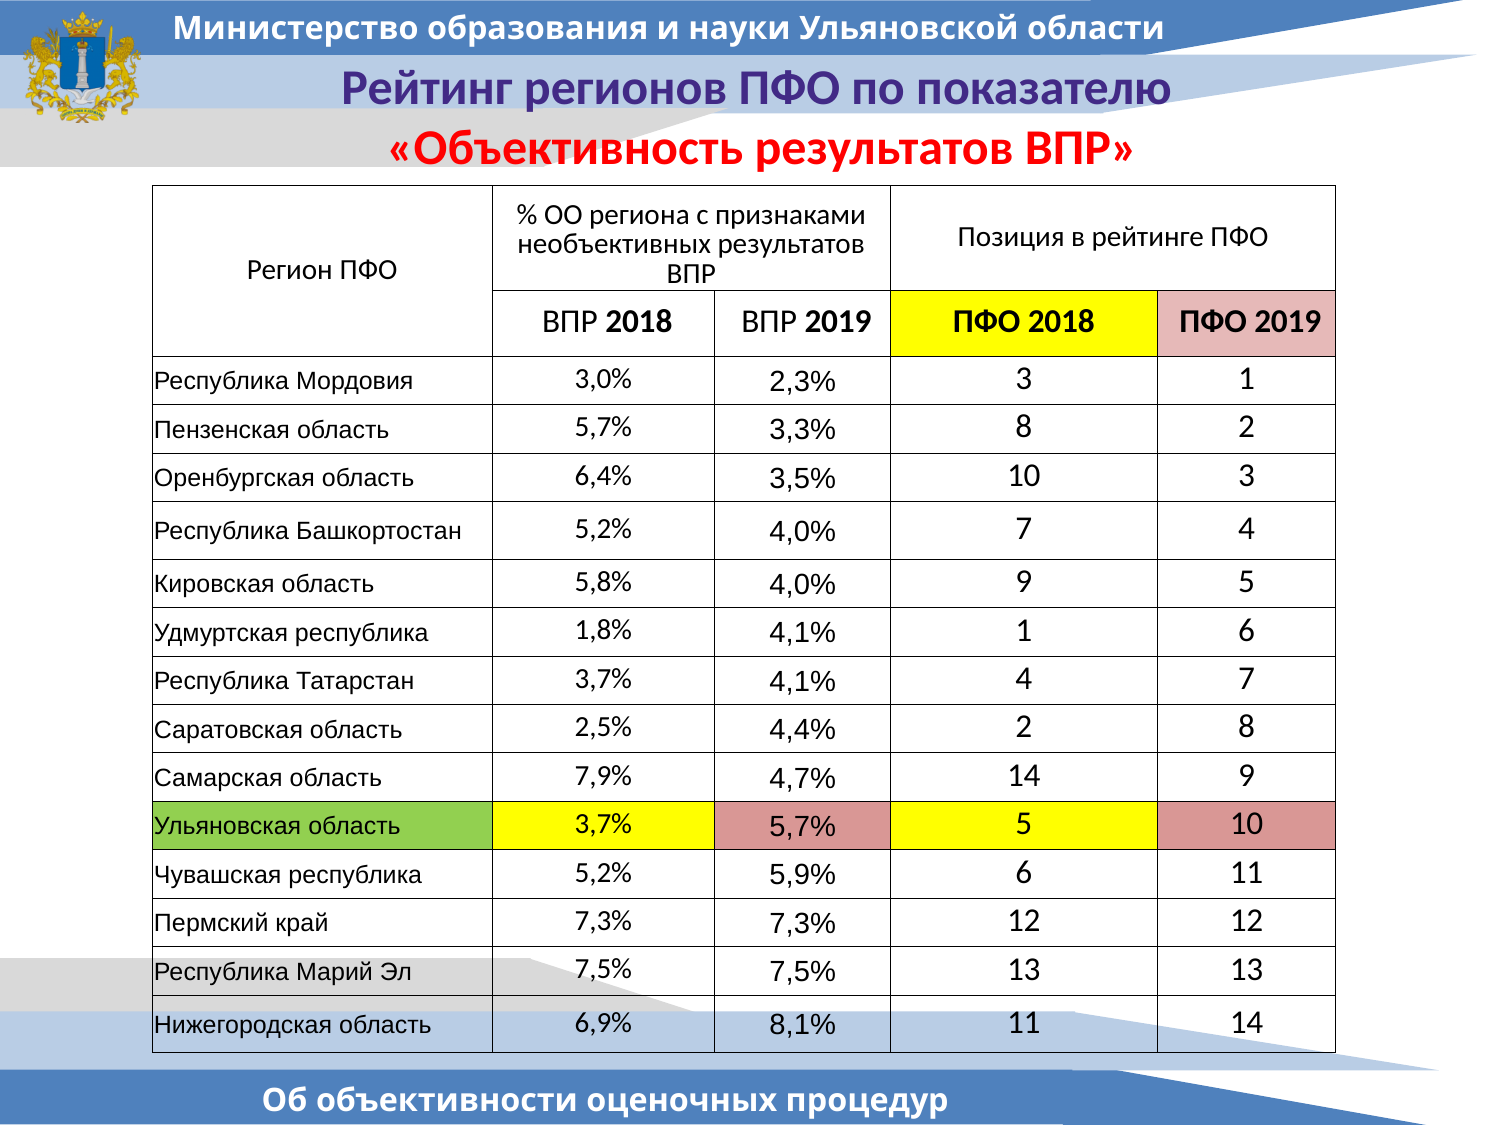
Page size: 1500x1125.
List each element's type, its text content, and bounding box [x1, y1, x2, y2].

table_cell ПФО 2018 [891, 291, 1157, 356]
table_cell Самарская область [153, 753, 492, 801]
table_cell Республика Мордовия [153, 357, 492, 404]
table_header Регион ПФО [153, 186, 492, 356]
table_cell 2,5% [493, 705, 714, 752]
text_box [0, 957, 1440, 1125]
table_cell 8 [1158, 705, 1335, 752]
table_cell 3,5% [715, 454, 890, 501]
table_cell 4,1% [715, 608, 890, 656]
table_cell 4 [891, 657, 1157, 704]
table_cell 3 [1158, 454, 1335, 501]
table_cell 7,3% [715, 899, 890, 946]
table_cell 7,5% [715, 947, 890, 956]
table_cell 4,1% [715, 657, 890, 704]
table_cell 1 [1158, 357, 1335, 404]
table_cell 3,0% [493, 357, 714, 404]
table_cell ВПР 2019 [715, 291, 890, 356]
table_cell 10 [891, 454, 1157, 501]
table_cell Республика Татарстан [153, 657, 492, 704]
table_cell Республика Марий Эл [153, 947, 492, 956]
table_cell 5 [891, 802, 1157, 849]
table_cell 5,7% [715, 802, 890, 849]
table_cell 1,8% [493, 608, 714, 656]
table_cell 7,5% [493, 947, 714, 956]
table_cell Республика Башкортостан [153, 502, 492, 559]
table_cell 7,3% [493, 899, 714, 946]
table_cell 5,2% [493, 850, 714, 898]
table_cell 9 [891, 560, 1157, 607]
table_cell 2 [891, 705, 1157, 752]
table_cell Оренбургская область [153, 454, 492, 501]
table_cell Саратовская область [153, 705, 492, 752]
table_header % ОО региона c признаками необъективных результатов ВПР [493, 186, 890, 290]
table_cell Кировская область [153, 560, 492, 607]
table_cell 7,9% [493, 753, 714, 801]
table_header Позиция в рейтинге ПФО [891, 186, 1335, 290]
table_cell 5,2% [493, 502, 714, 559]
table_cell 8 [891, 405, 1157, 453]
table_cell 6,4% [493, 454, 714, 501]
picture [23, 11, 141, 123]
table_cell 3,7% [493, 657, 714, 704]
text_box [0, 0, 1477, 168]
table_cell 10 [1158, 802, 1335, 849]
table_cell 1 [891, 608, 1157, 656]
table_cell 3 [891, 357, 1157, 404]
table_cell 9 [1158, 753, 1335, 801]
table_cell 5,8% [493, 560, 714, 607]
table_cell Пермский край [153, 899, 492, 946]
table_cell Удмуртская республика [153, 608, 492, 656]
table_cell 5 [1158, 560, 1335, 607]
table_cell 5,7% [493, 405, 714, 453]
table_cell 12 [891, 899, 1157, 946]
table_cell 4 [1158, 502, 1335, 559]
table_cell 2 [1158, 405, 1335, 453]
table_cell 4,0% [715, 502, 890, 559]
table_cell 3,3% [715, 405, 890, 453]
table_cell 11 [1158, 850, 1335, 898]
table_cell 13 [891, 947, 1157, 956]
table_cell 6 [891, 850, 1157, 898]
table_cell 4,7% [715, 753, 890, 801]
table_cell 5,9% [715, 850, 890, 898]
table_cell 4,0% [715, 560, 890, 607]
table_cell 7 [891, 502, 1157, 559]
table_cell 14 [891, 753, 1157, 801]
table_cell 3,7% [493, 802, 714, 849]
table_cell 7 [1158, 657, 1335, 704]
table_cell Ульяновская область [153, 802, 492, 849]
table_cell 2,3% [715, 357, 890, 404]
table_cell Пензенская область [153, 405, 492, 453]
table_cell 4,4% [715, 705, 890, 752]
table_cell ПФО 2019 [1158, 291, 1335, 356]
table_cell 13 [1158, 947, 1335, 956]
table_cell 12 [1158, 899, 1335, 946]
table_cell ВПР 2018 [493, 291, 714, 356]
text_box Рейтинг регионов ПФО по показателю «Объективность результатов ВПР» [81, 175, 1443, 182]
table_cell 6 [1158, 608, 1335, 656]
table_cell Чувашская республика [153, 850, 492, 898]
